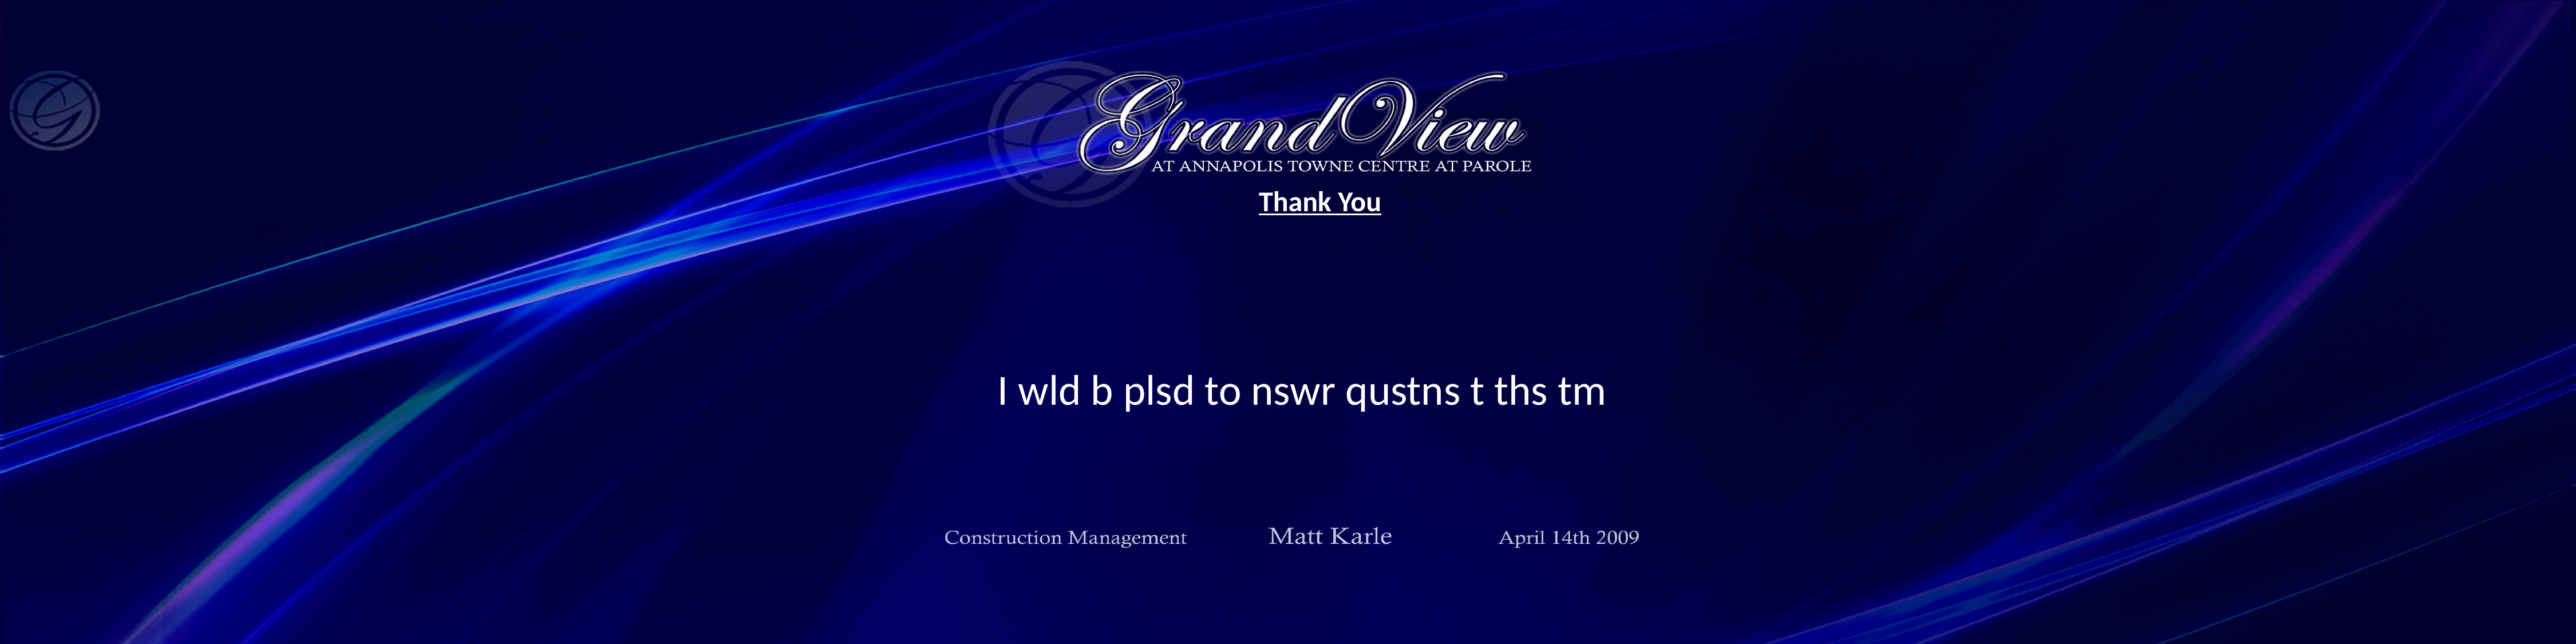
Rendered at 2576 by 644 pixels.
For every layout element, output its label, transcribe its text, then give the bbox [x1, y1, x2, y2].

picture [0, 0, 2576, 644]
text_box I wld b plsd to nswr qustns t ths tm [973, 357, 1631, 418]
text_box Thank You [1016, 178, 1625, 222]
